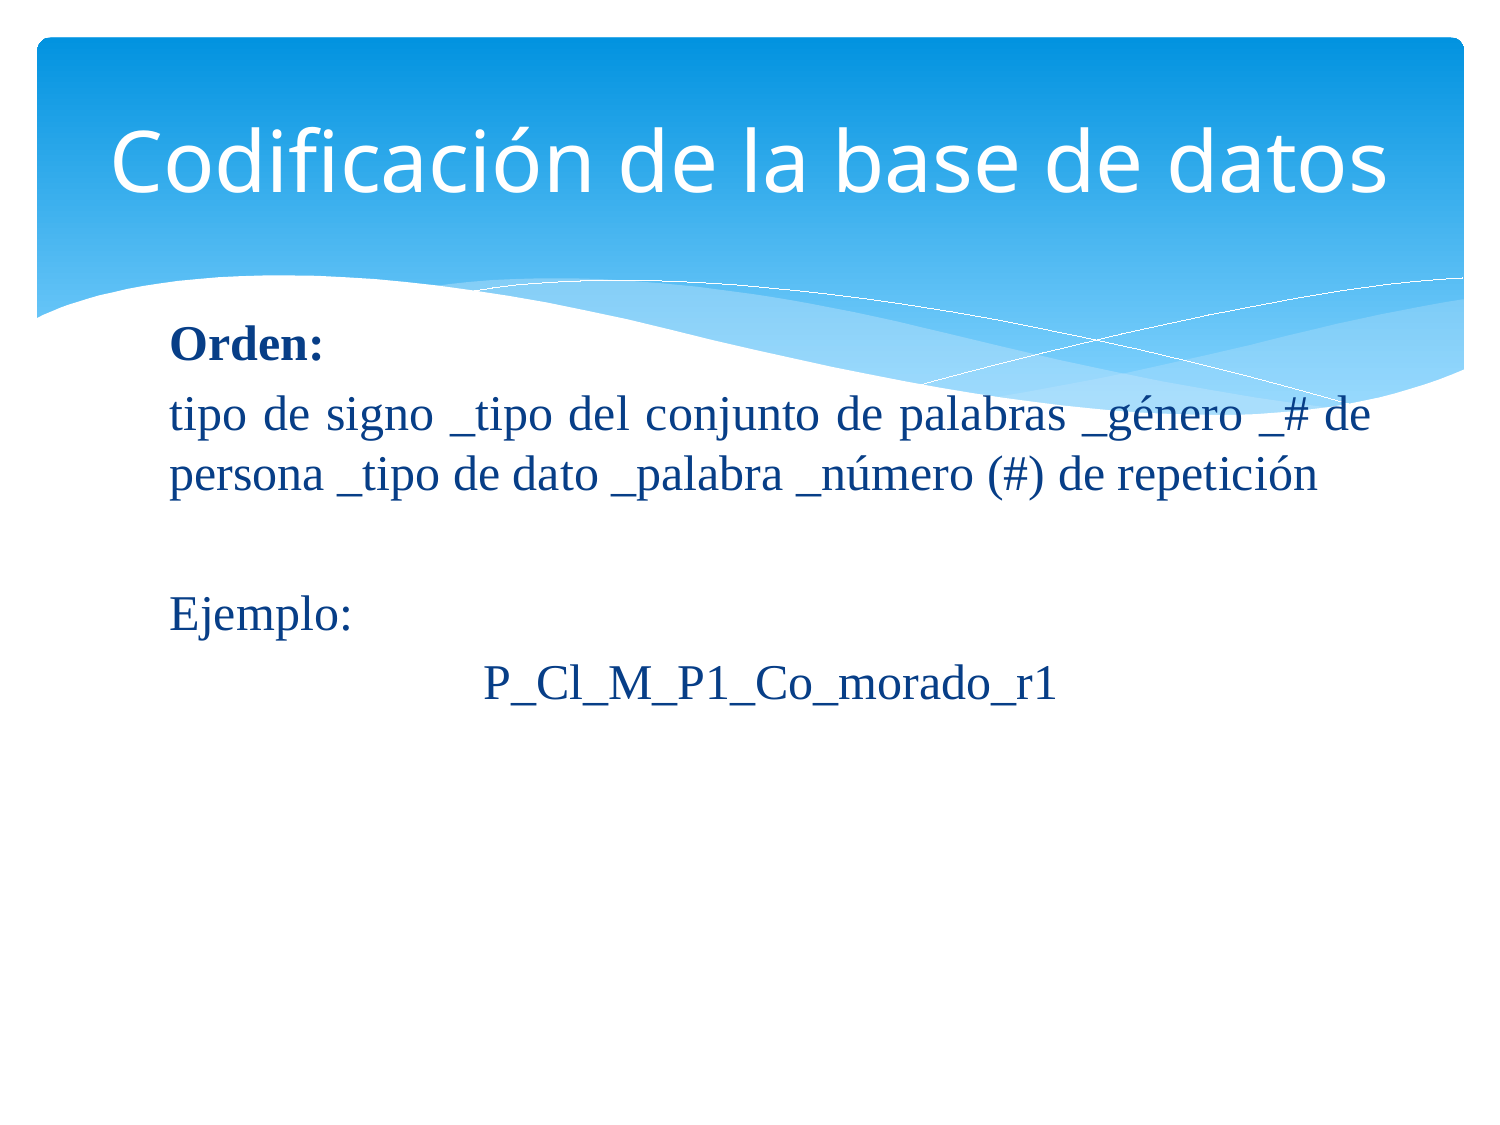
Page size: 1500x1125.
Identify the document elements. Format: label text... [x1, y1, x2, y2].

list Orden: tipo de signo _tipo del conjunto de palabras _género _# de persona _tipo de dato _palabra _número (#) de repetición Ejemplo: P_Cl_M_P1_Co_morado_r1 [135, 302, 1388, 858]
title Codificación de la base de datos [75, 55, 1425, 261]
